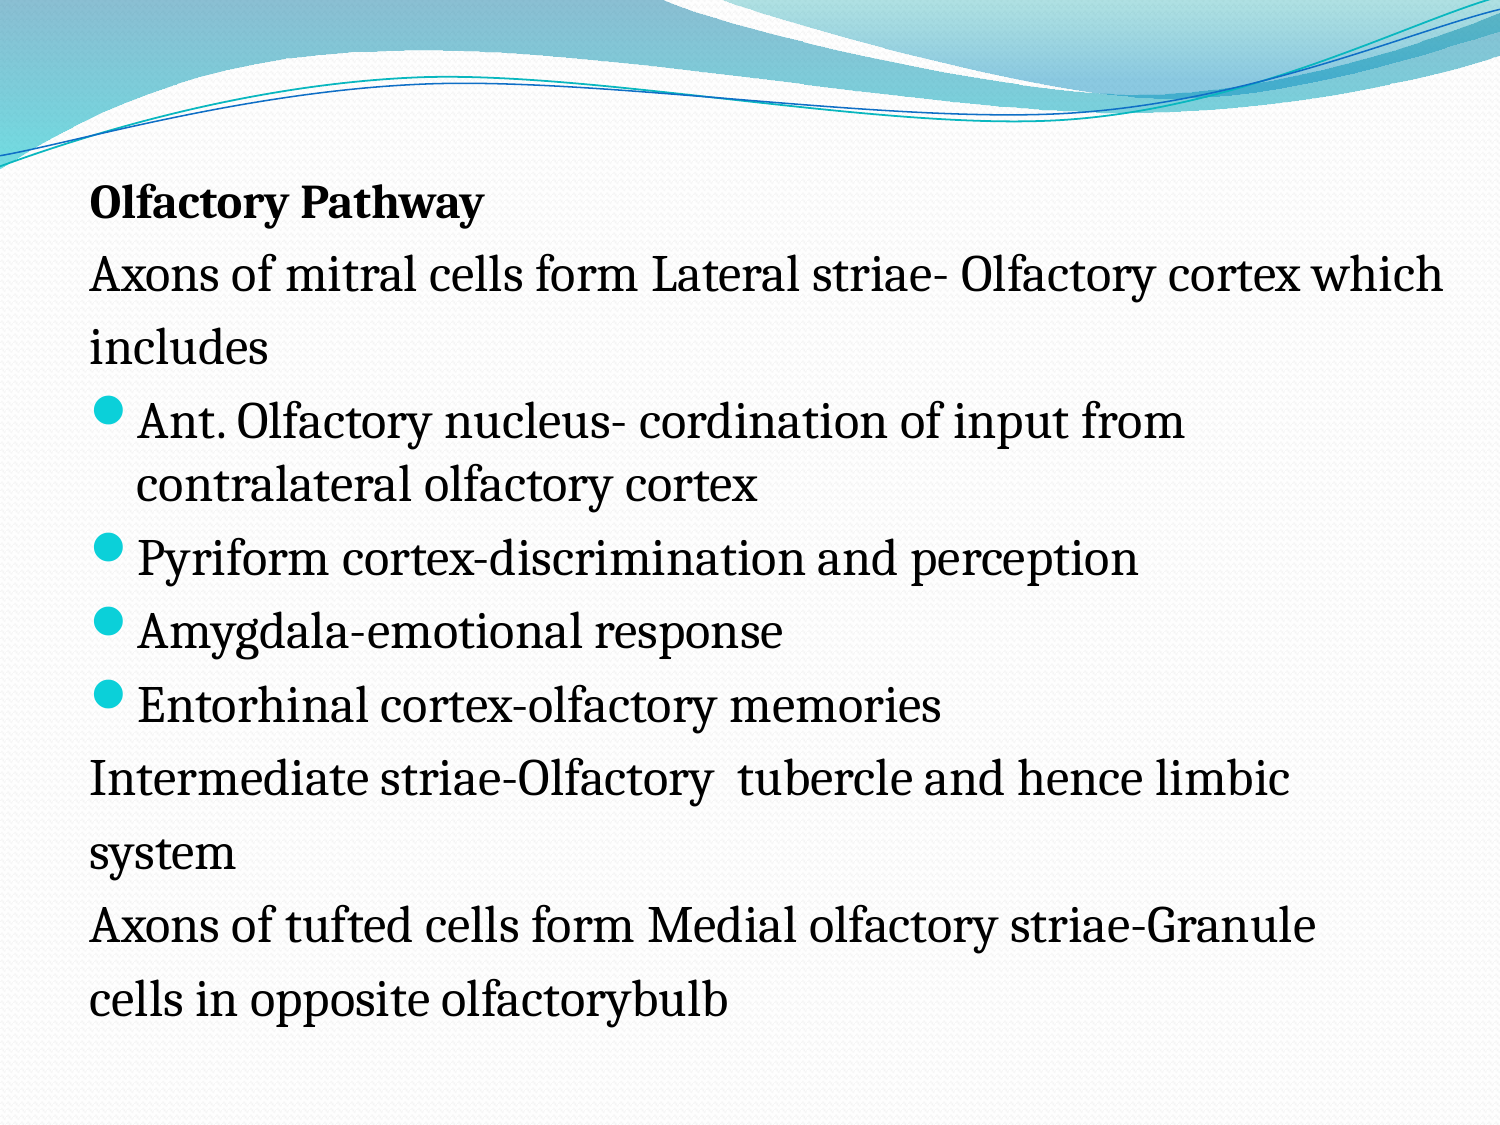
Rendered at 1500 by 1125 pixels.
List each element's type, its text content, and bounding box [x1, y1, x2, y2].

list Olfactory Pathway Axons of mitral cells form Lateral striae- Olfactory cortex which includes Ant. Olfactory nucleus- cordination of input from contralateral olfactory cortex Pyriform cortex-discrimination and perception Amygdala-emotional response Entorhinal cortex-olfactory memories Intermediate striae-Olfactory tubercle and hence limbic system Axons of tufted cells form Medial olfactory striae-Granule cells in opposite olfactorybulb [75, 162, 1463, 1063]
